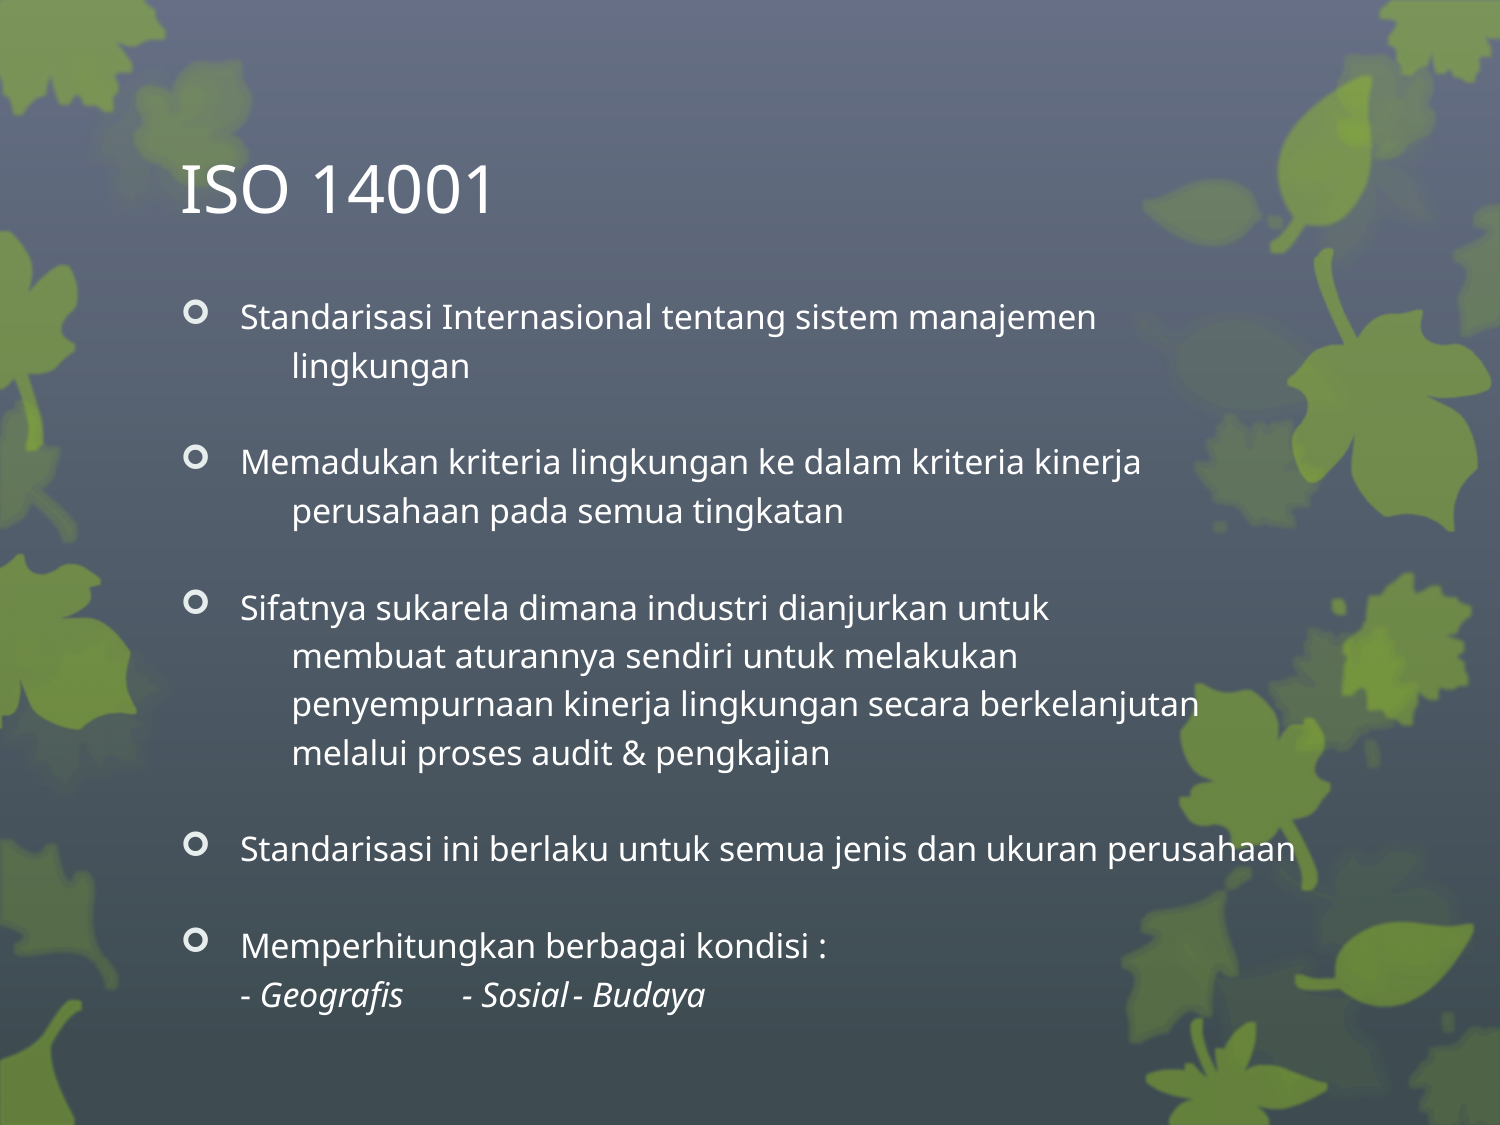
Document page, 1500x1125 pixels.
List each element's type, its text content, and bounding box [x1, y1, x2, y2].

title ISO 14001 [165, 110, 1335, 263]
list Standarisasi Internasional tentang sistem manajemen lingkungan Memadukan kriteria lingkungan ke dalam kriteria kinerja perusahaan pada semua tingkatan Sifatnya sukarela dimana industri dianjurkan untuk membuat aturannya sendiri untuk melakukan penyempurnaan kinerja lingkungan secara berkelanjutan melalui proses audit & pengkajian Standarisasi ini berlaku untuk semua jenis dan ukuran perusahaan Memperhitungkan berbagai kondisi : - Geografis - Sosial - Budaya [165, 296, 1412, 1024]
